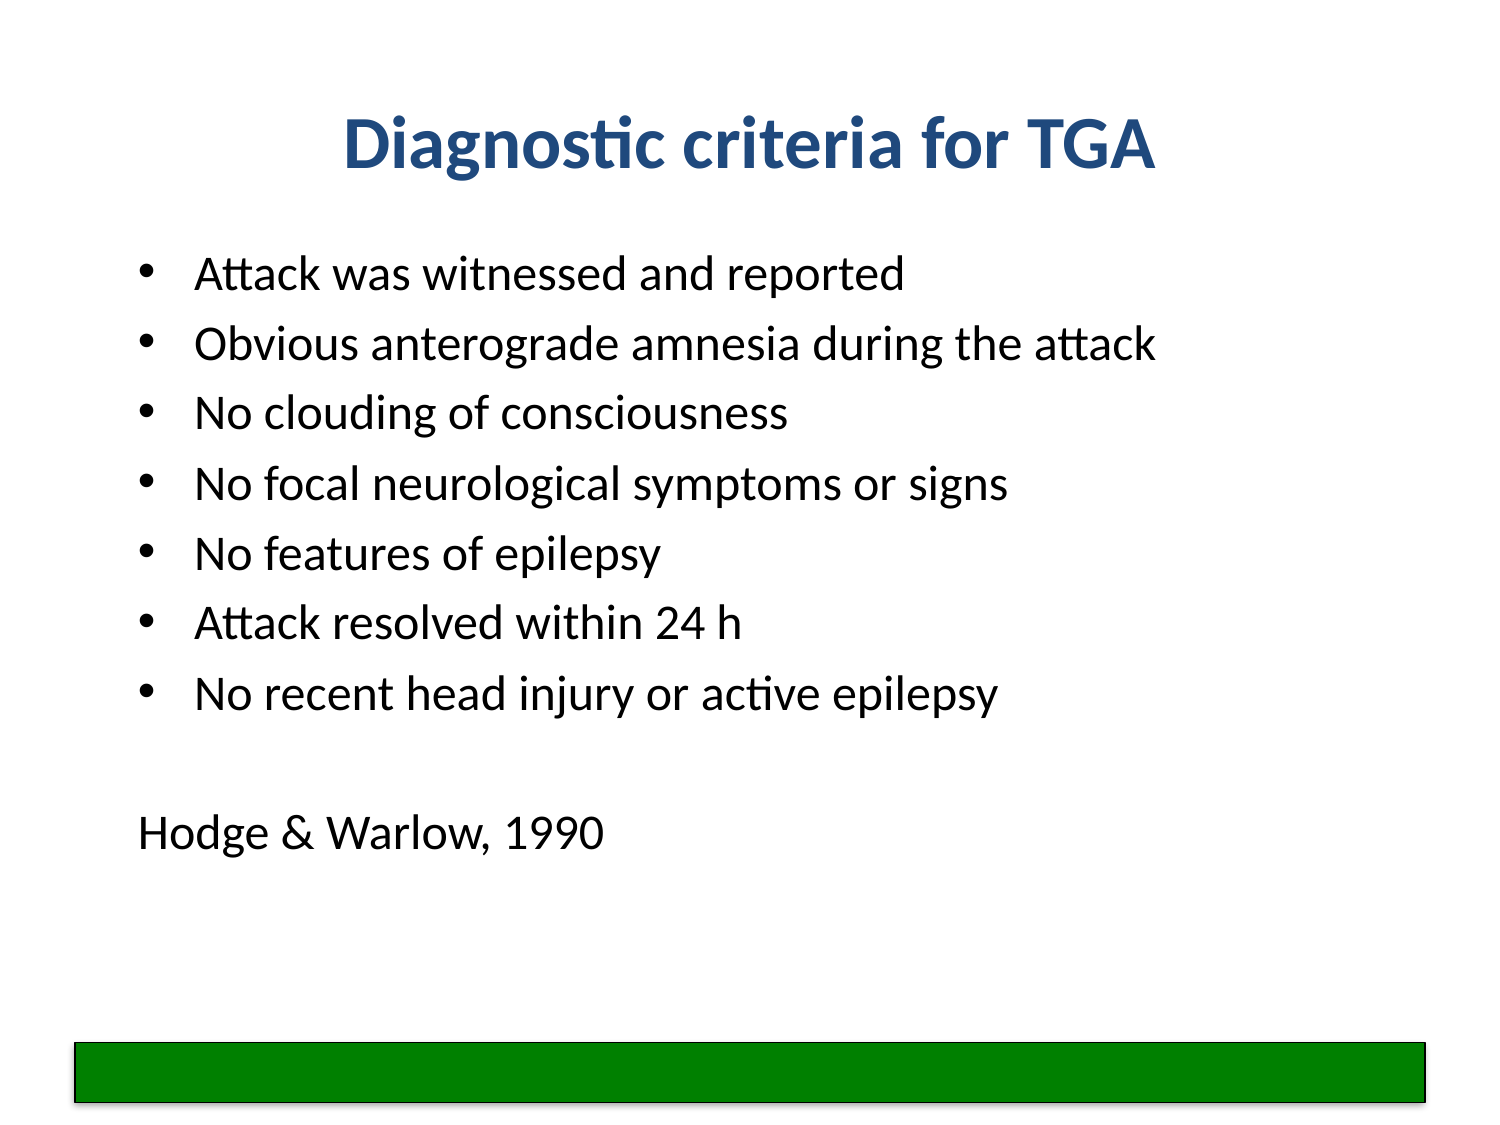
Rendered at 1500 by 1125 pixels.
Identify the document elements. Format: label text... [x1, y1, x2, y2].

list Attack was witnessed and reported Obvious anterograde amnesia during the attack No clouding of consciousness No focal neurological symptoms or signs No features of epilepsy Attack resolved within 24 h No recent head injury or active epilepsy Hodge & Warlow, 1990 [122, 232, 1473, 1005]
title Diagnostic criteria for TGA [75, 45, 1425, 233]
